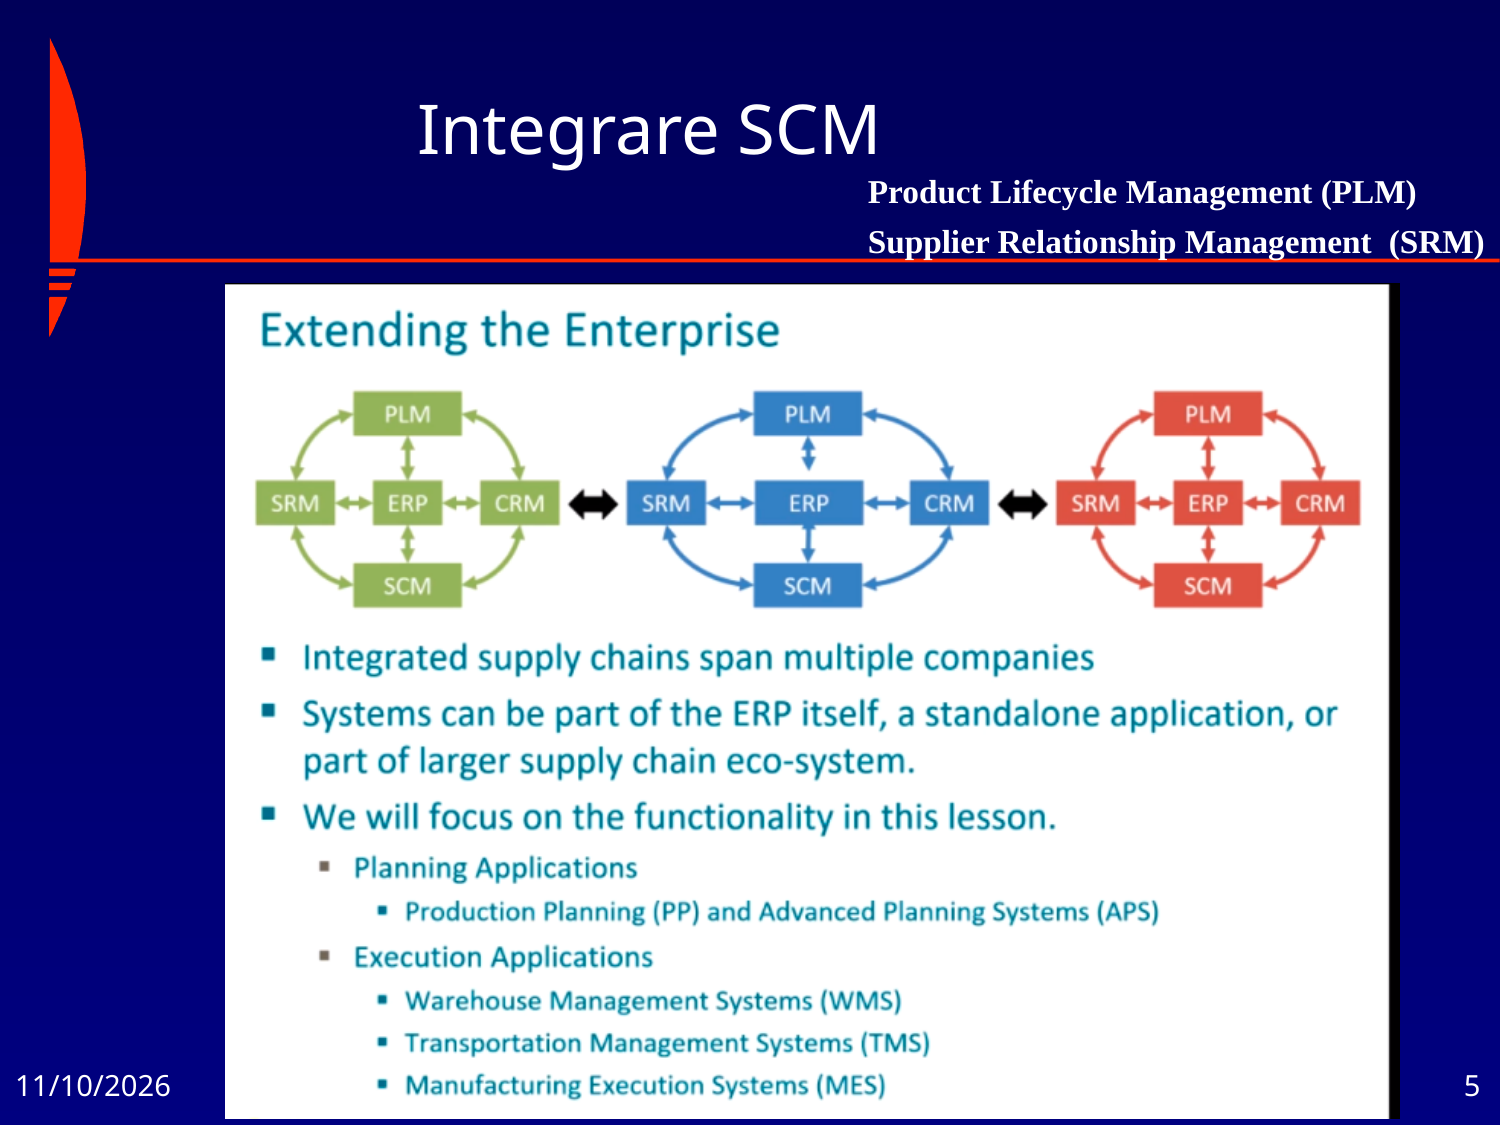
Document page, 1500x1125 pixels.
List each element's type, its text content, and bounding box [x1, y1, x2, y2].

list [224, 283, 1401, 1120]
title Integrare SCM [37, 0, 1262, 169]
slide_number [0, 1049, 222, 1125]
text_box Product Lifecycle Management (PLM) Supplier Relationship Management (SRM) [853, 162, 1500, 307]
slide_number 5 [1401, 1050, 1496, 1125]
